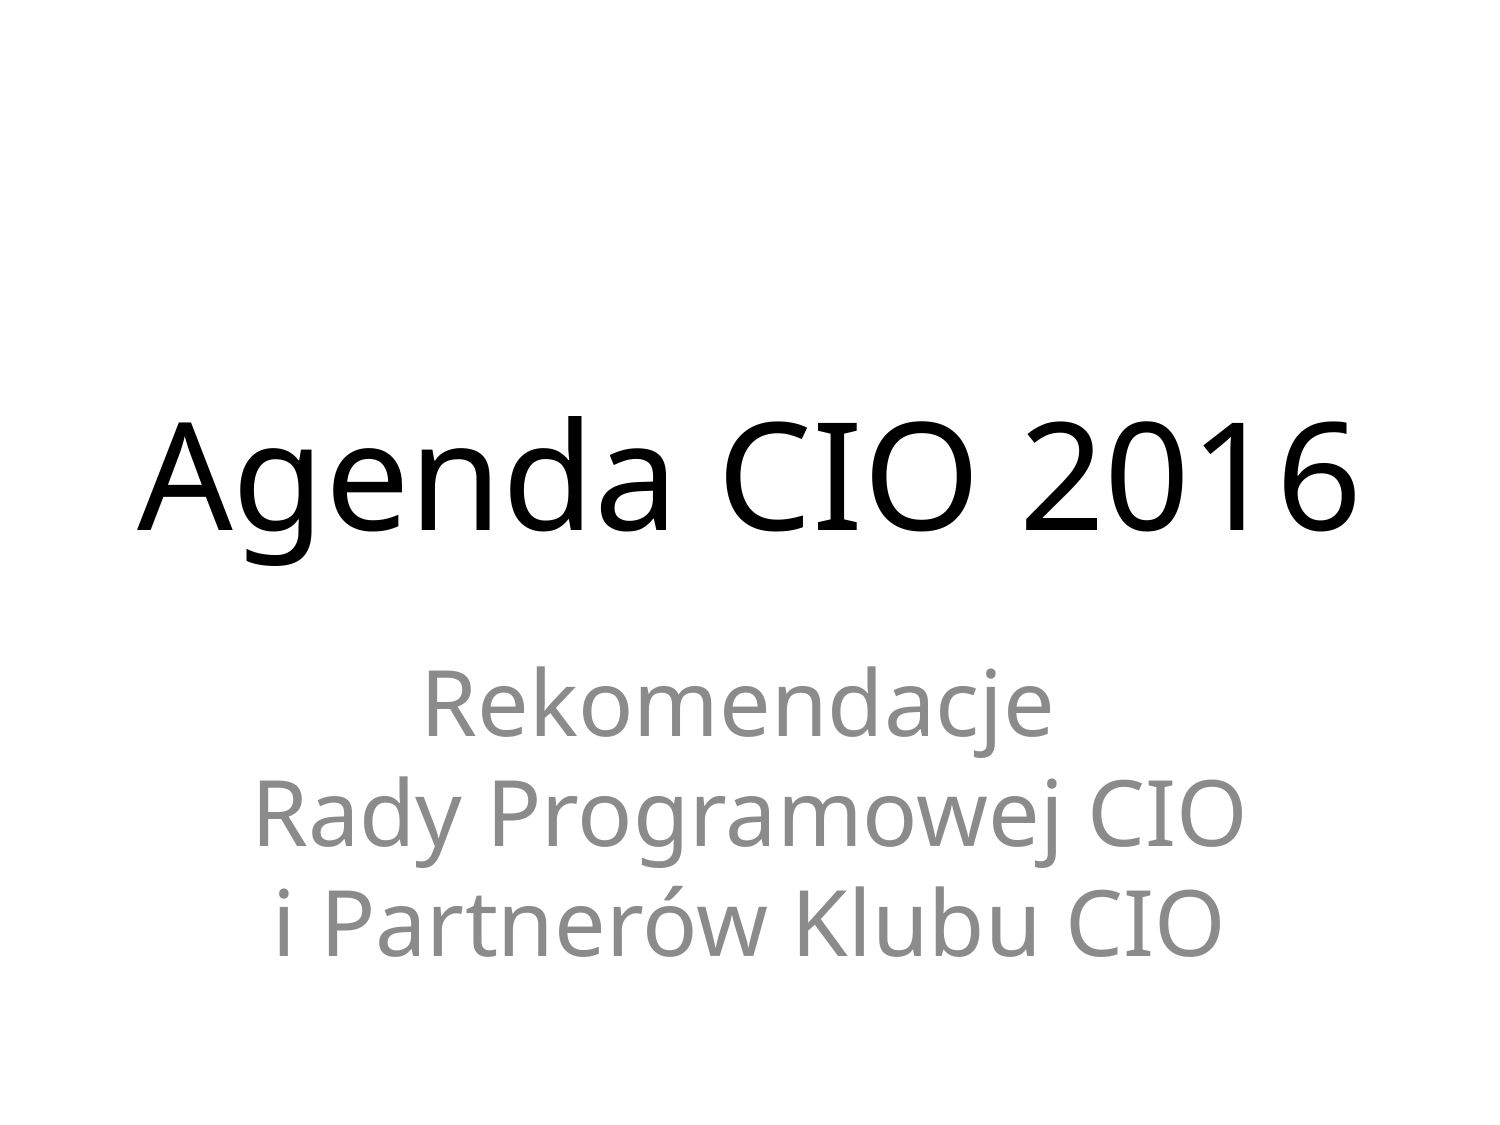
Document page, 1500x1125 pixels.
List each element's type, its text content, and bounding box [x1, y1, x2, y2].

subtitle Rekomendacje Rady Programowej CIO i Partnerów Klubu CIO [225, 637, 1275, 976]
title Agenda CIO 2016 [112, 349, 1388, 591]
